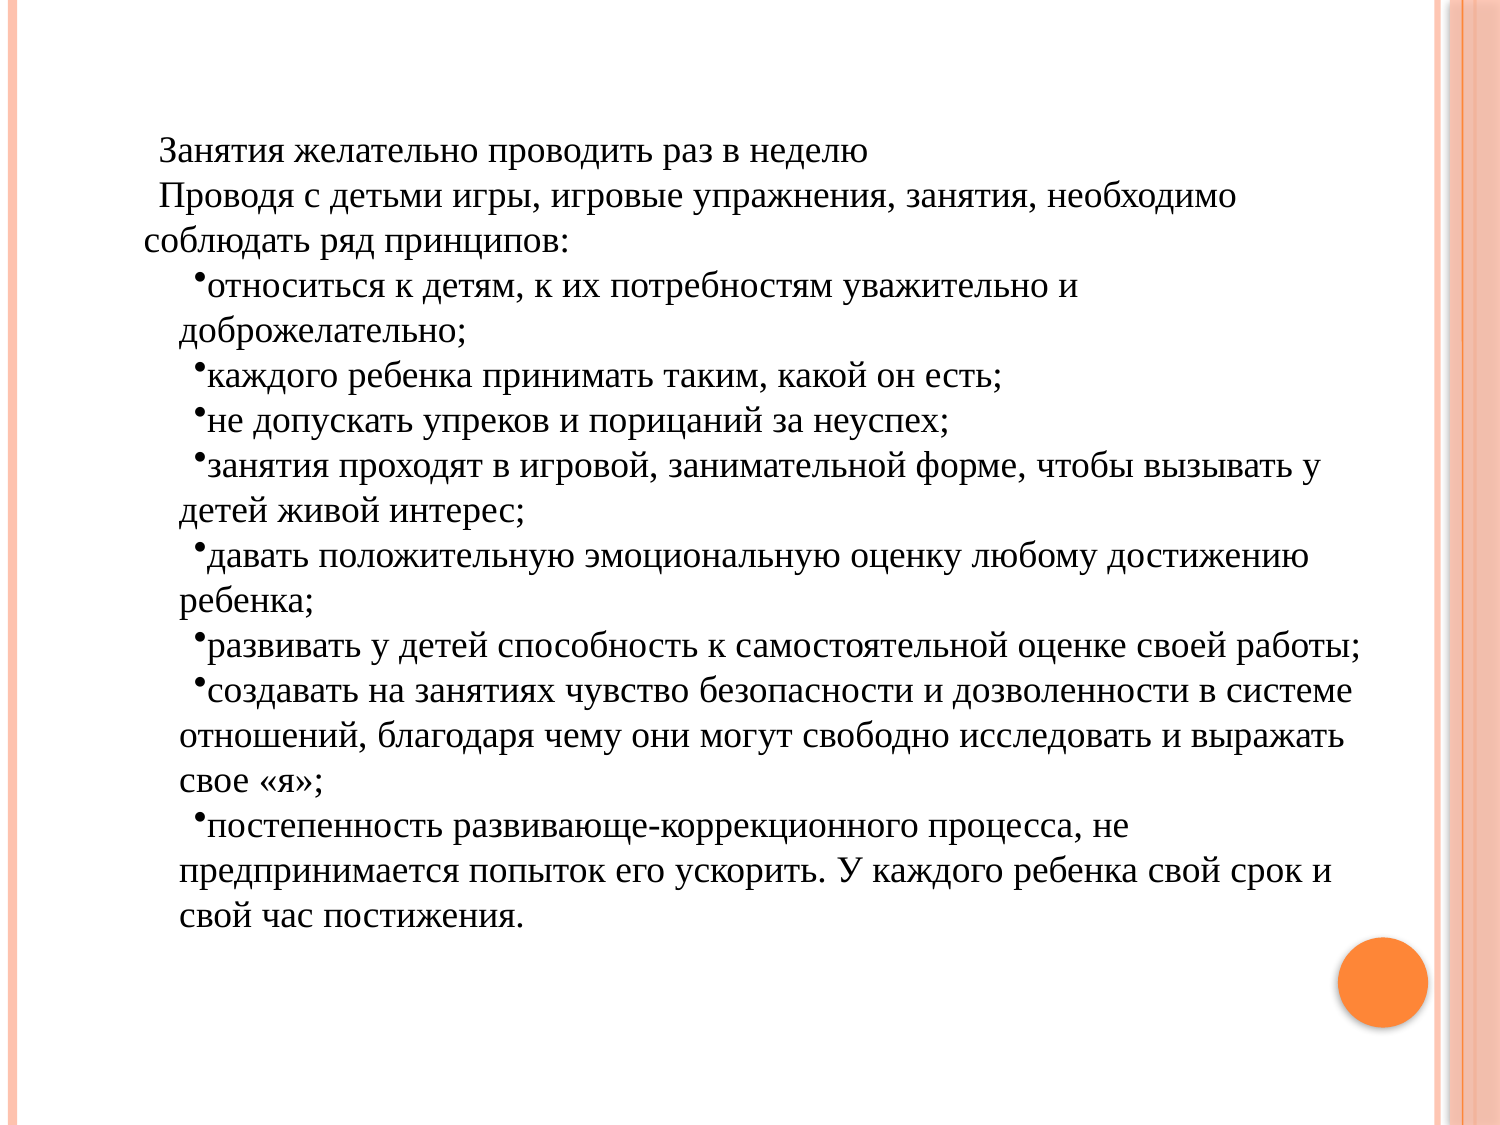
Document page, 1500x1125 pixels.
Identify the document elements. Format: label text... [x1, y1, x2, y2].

text_box Занятия желательно проводить раз в неделю Проводя с детьми игры, игровые упражнения, занятия, необходимо соблюдать ряд принципов: относиться к детям, к их потребностям уважительно и доброжелательно; каждого ребенка принимать таким, какой он есть; не допускать упреков и порицаний за неуспех; занятия проходят в игровой, занимательной форме, чтобы вызывать у детей живой интерес; давать положительную эмоциональную оценку любому достижению ребенка; развивать у детей способность к самостоятельной оценке своей работы; создавать на занятиях чувство безопасности и дозволенности в системе отношений, благодаря чему они могут свободно исследовать и выражать свое «я»; постепенность развивающе-коррекционного процесса, не предпринимается попыток его ускорить. У каждого ребенка свой срок и свой час постижения. [128, 117, 1383, 942]
